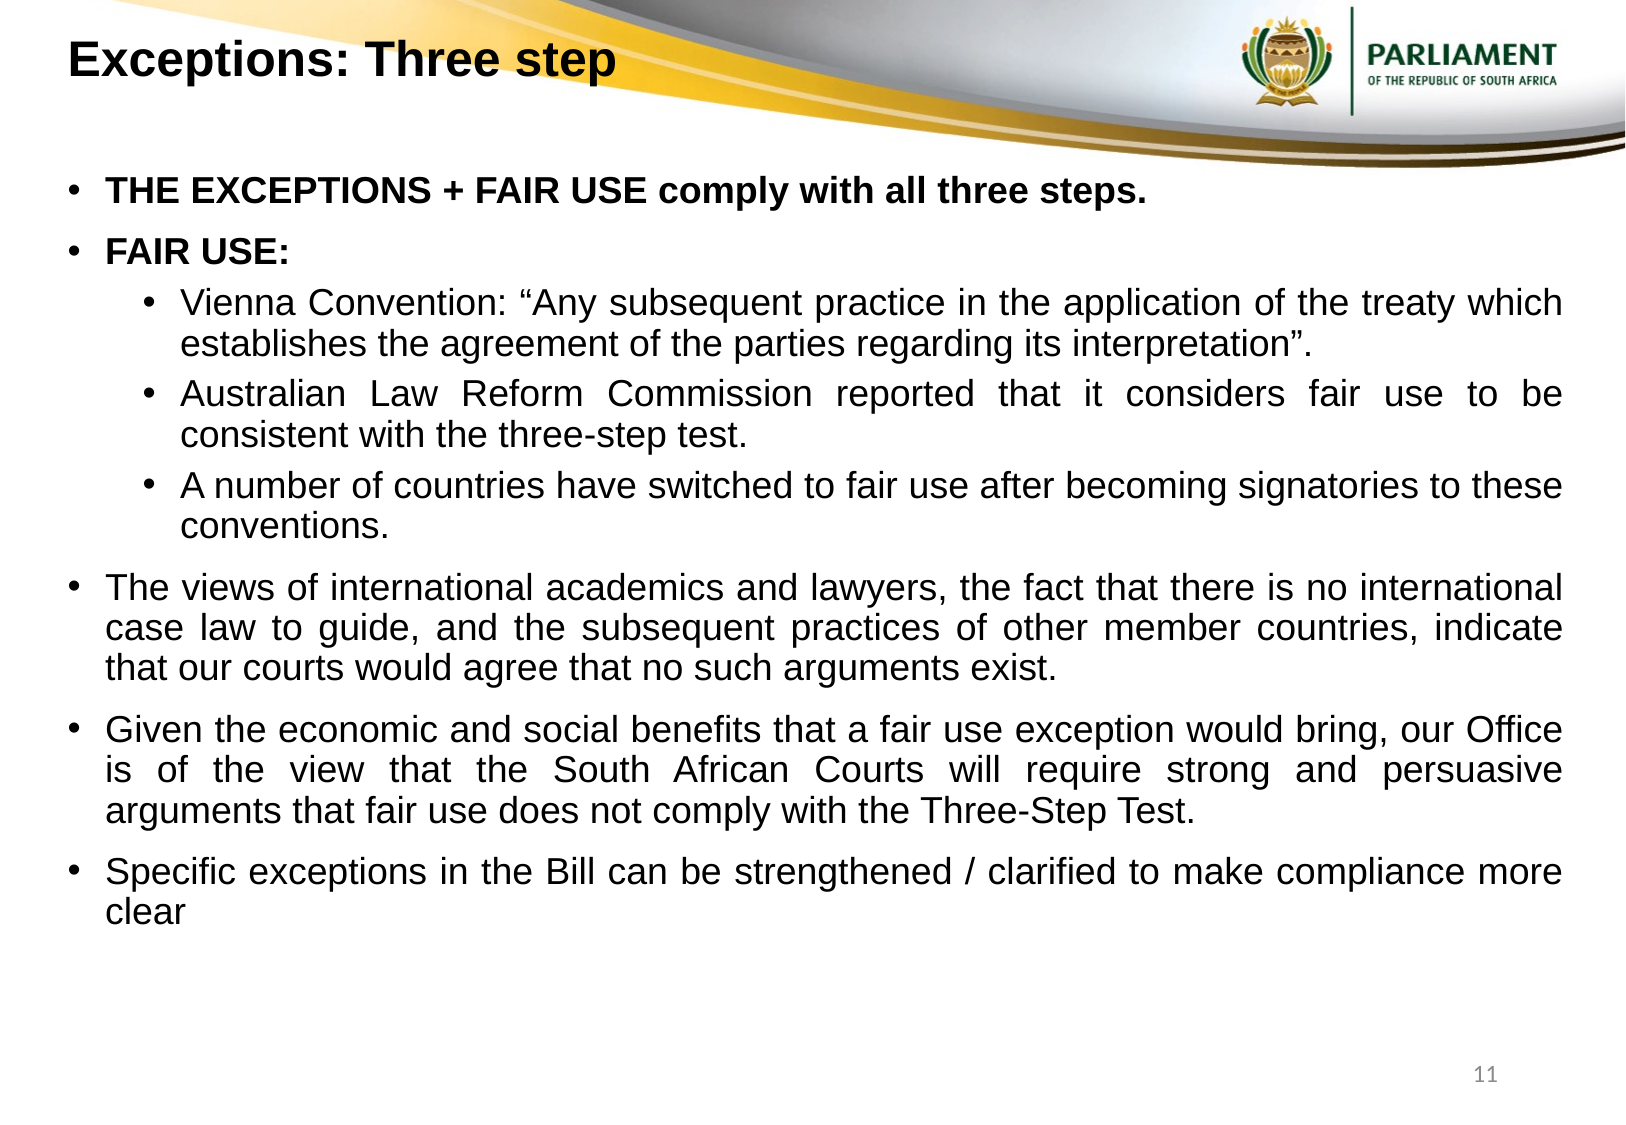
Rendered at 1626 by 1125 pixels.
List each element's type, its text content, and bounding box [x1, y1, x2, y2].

title Exceptions: Three step [52, 7, 1455, 113]
list THE EXCEPTIONS + FAIR USE comply with all three steps. FAIR USE: Vienna Convention: “Any subsequent practice in the application of the treaty which establishes the agreement of the parties regarding its interpretation”. Australian Law Reform Commission reported that it considers fair use to be consistent with the three-step test. A number of countries have switched to fair use after becoming signatories to these conventions. The views of international academics and lawyers, the fact that there is no international case law to guide, and the subsequent practices of other member countries, indicate that our courts would agree that no such arguments exist. Given the economic and social benefits that a fair use exception would bring, our Office is of the view that the South African Courts will require strong and persuasive arguments that fair use does not comply with the Three-Step Test. Specific exceptions in the Bill can be strengthened / clarified to make compliance more clear [52, 163, 1579, 1103]
picture [0, 0, 1626, 1125]
slide_number 11 [1147, 1042, 1514, 1103]
